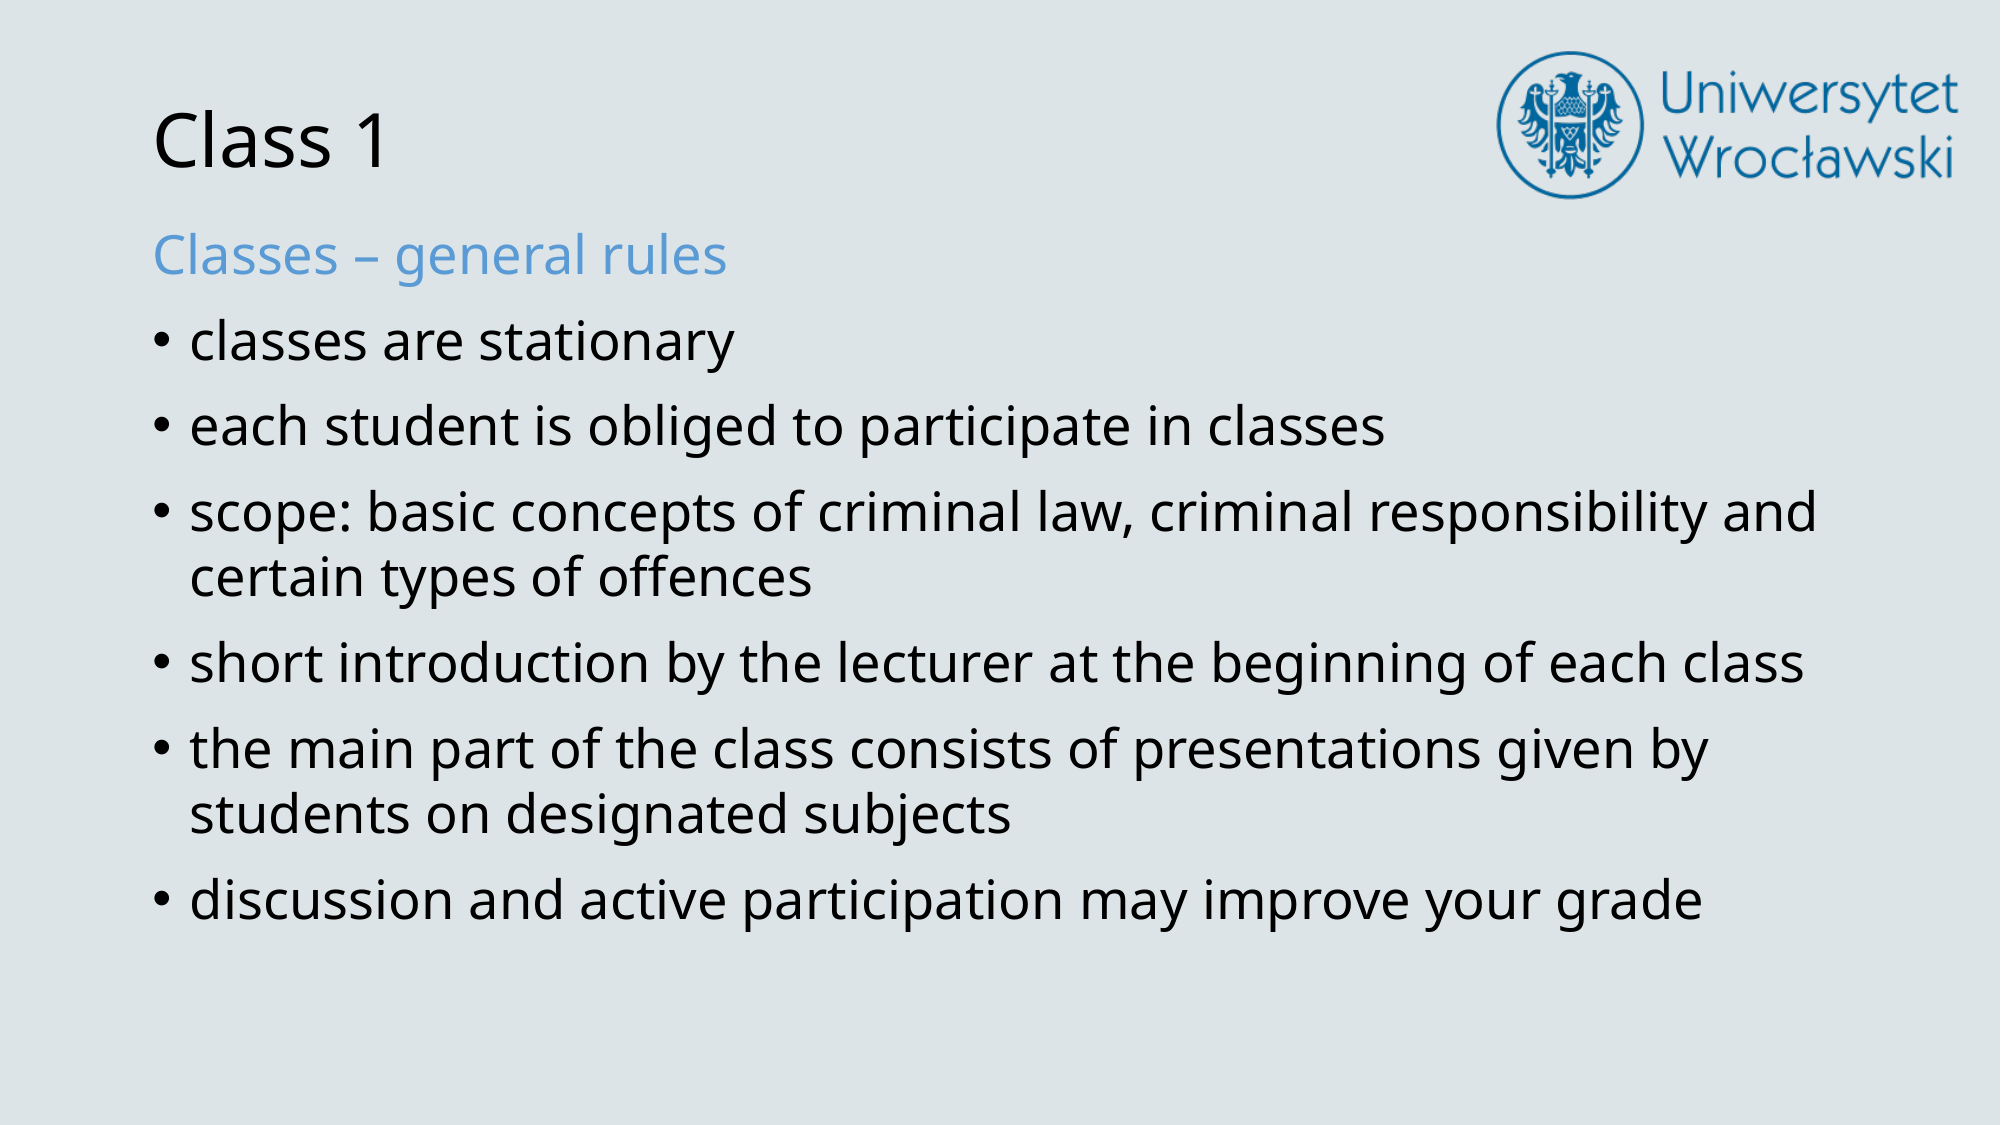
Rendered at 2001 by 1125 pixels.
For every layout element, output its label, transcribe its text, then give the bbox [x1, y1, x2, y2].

title Class 1 [137, 34, 1455, 212]
list Classes – general rules classes are stationary each student is obliged to participate in classes scope: basic concepts of criminal law, criminal responsibility and certain types of offences short introduction by the lecturer at the beginning of each class the main part of the class consists of presentations given by students on designated subjects discussion and active participation may improve your grade [137, 212, 1939, 1125]
picture [1455, 0, 2000, 252]
